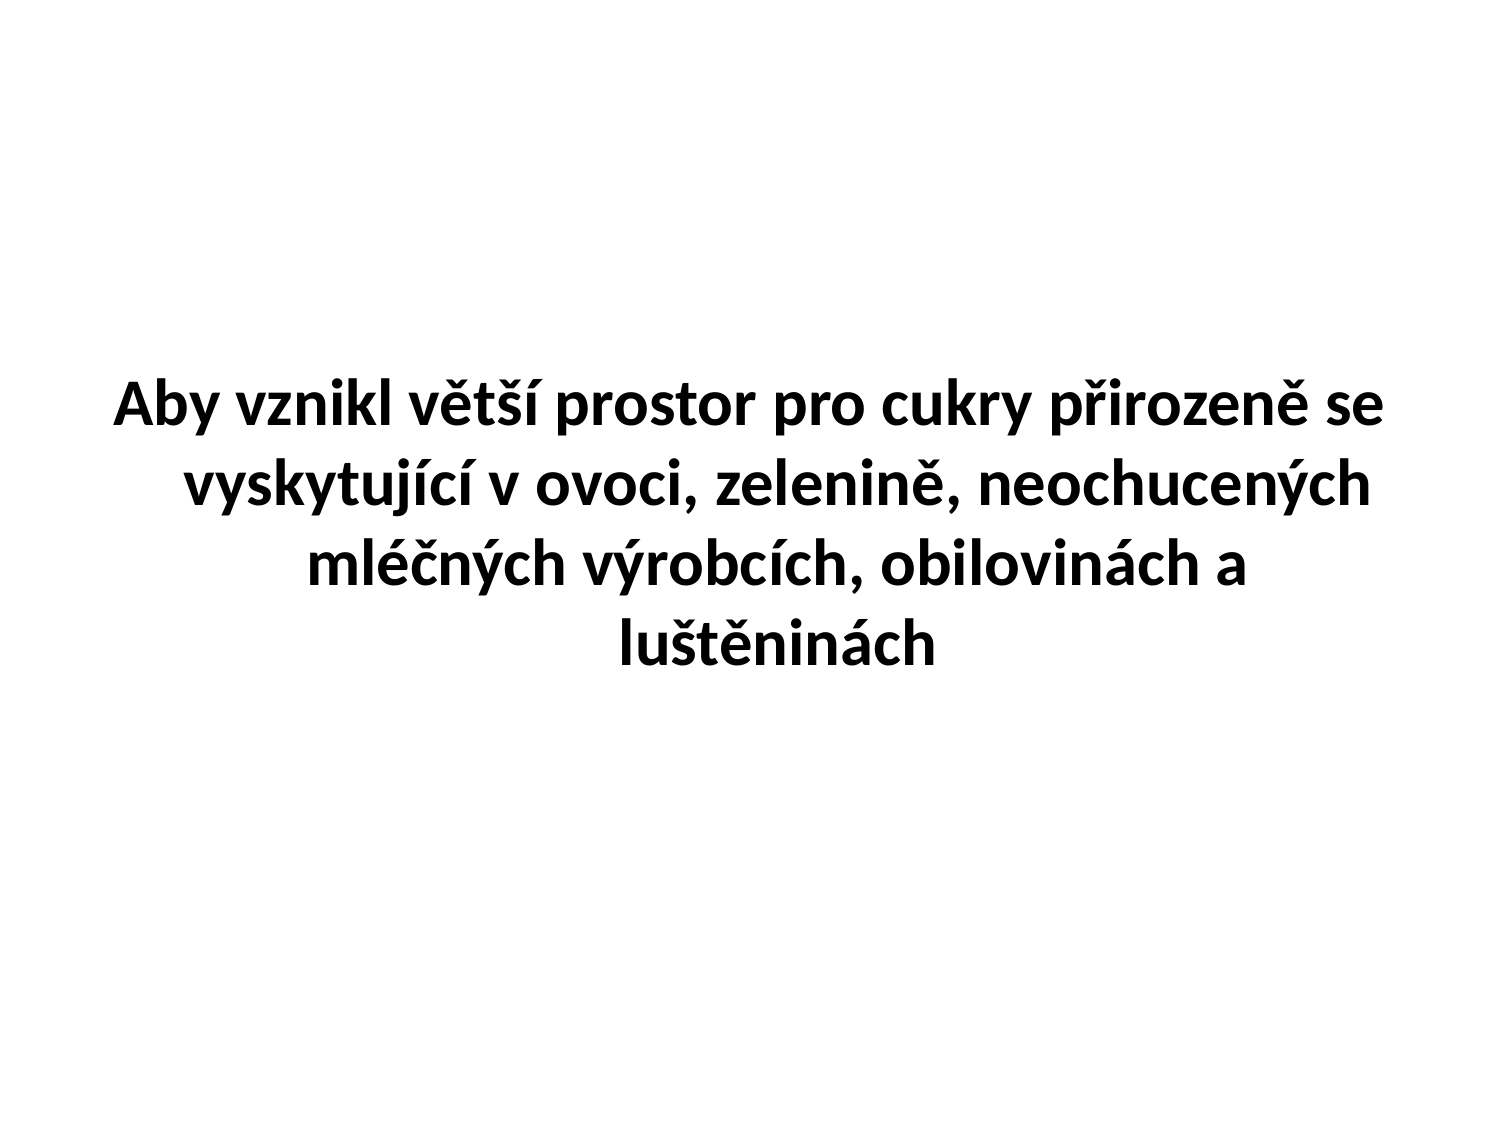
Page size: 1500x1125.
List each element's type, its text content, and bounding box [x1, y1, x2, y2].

list Aby vznikl větší prostor pro cukry přirozeně se vyskytující v ovoci, zelenině, neochucených mléčných výrobcích, obilovinách a luštěninách [75, 351, 1425, 1005]
